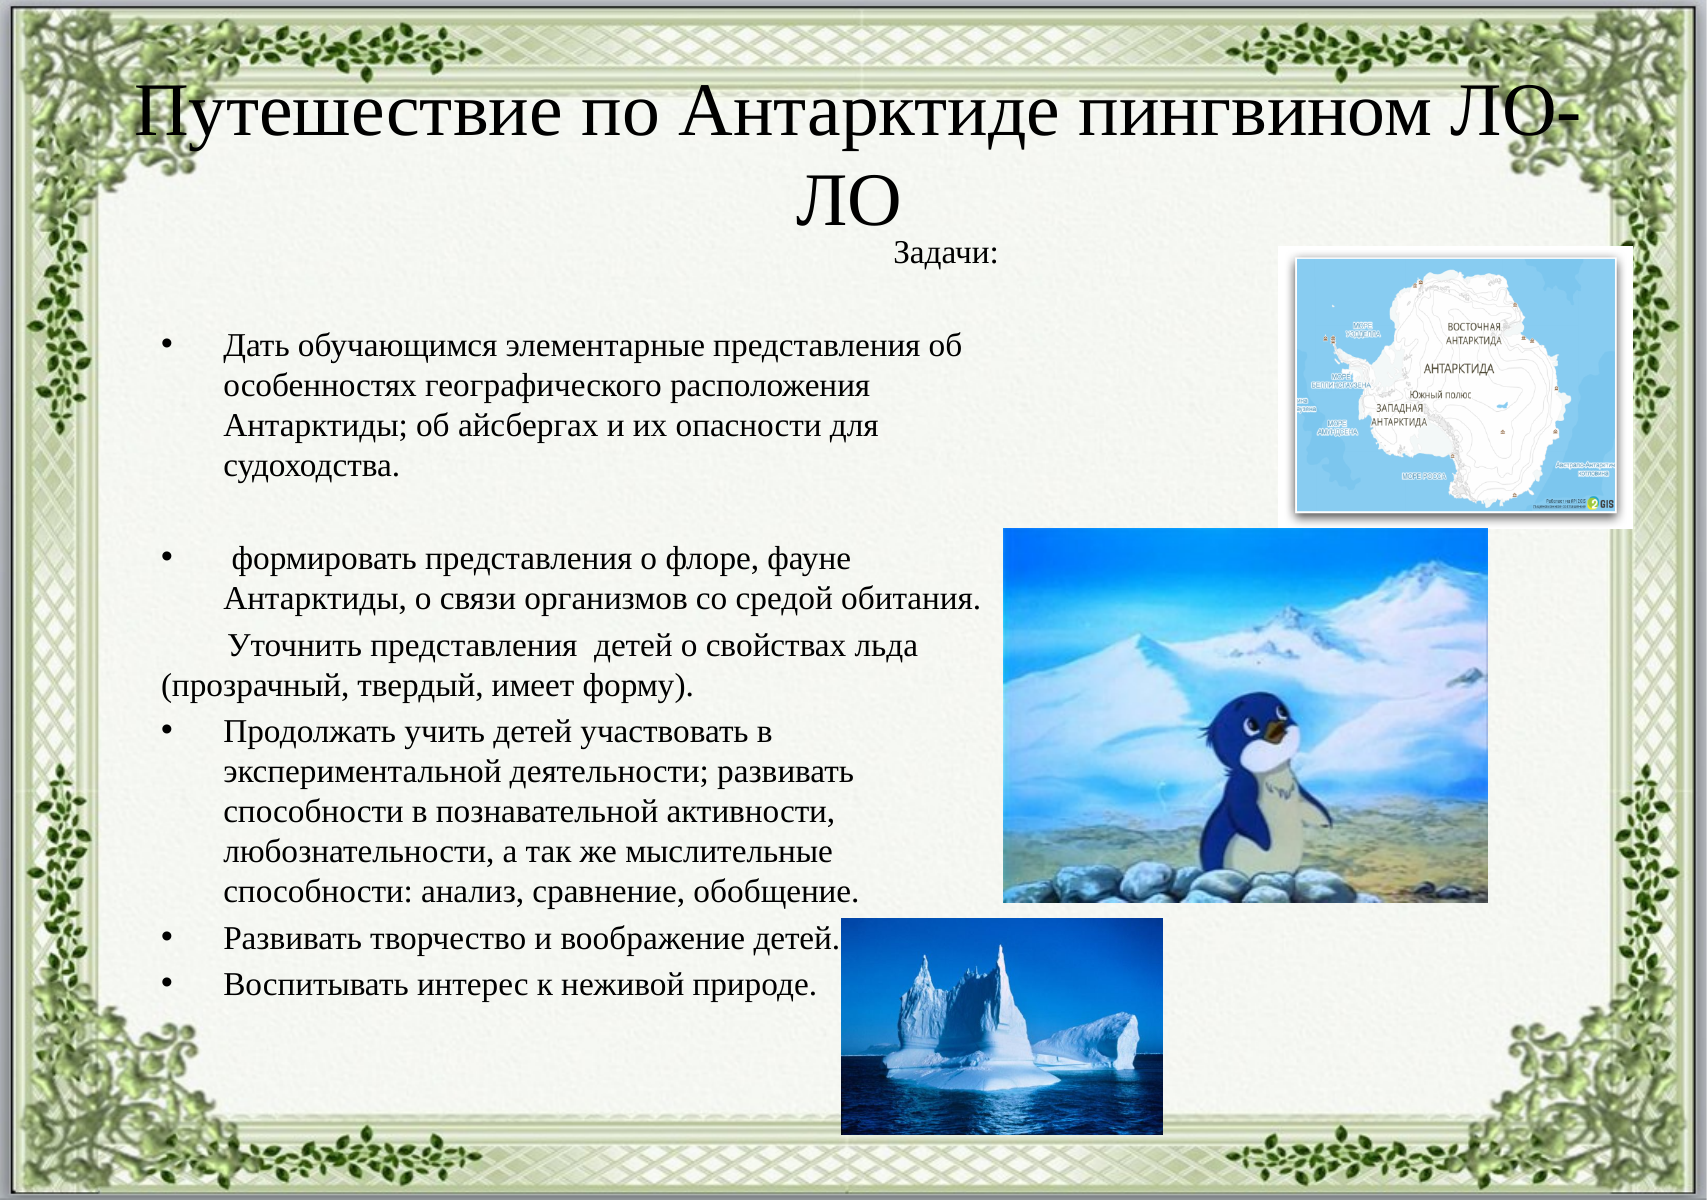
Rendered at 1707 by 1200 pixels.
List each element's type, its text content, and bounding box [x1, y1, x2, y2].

picture [0, 0, 1707, 1200]
list Задачи: Дать обучающимся элементарные представления об особенностях географического расположения Антарктиды; об айсбергах и их опасности для судоходства. формировать представления о флоре, фауне Антарктиды, о связи организмов со средой обитания. Уточнить представления детей о свойствах льда (прозрачный, твердый, имеет форму). Продолжать учить детей участвовать в экспериментальной деятельности; развивать способности в познавательной активности, любознательности, а так же мыслительные способности: анализ, сравнение, обобщение. Развивать творчество и воображение детей. Воспитывать интерес к неживой природе. [144, 221, 1016, 1072]
title Путешествие по Антарктиде пингвином ЛО-ЛО [90, 50, 1627, 250]
